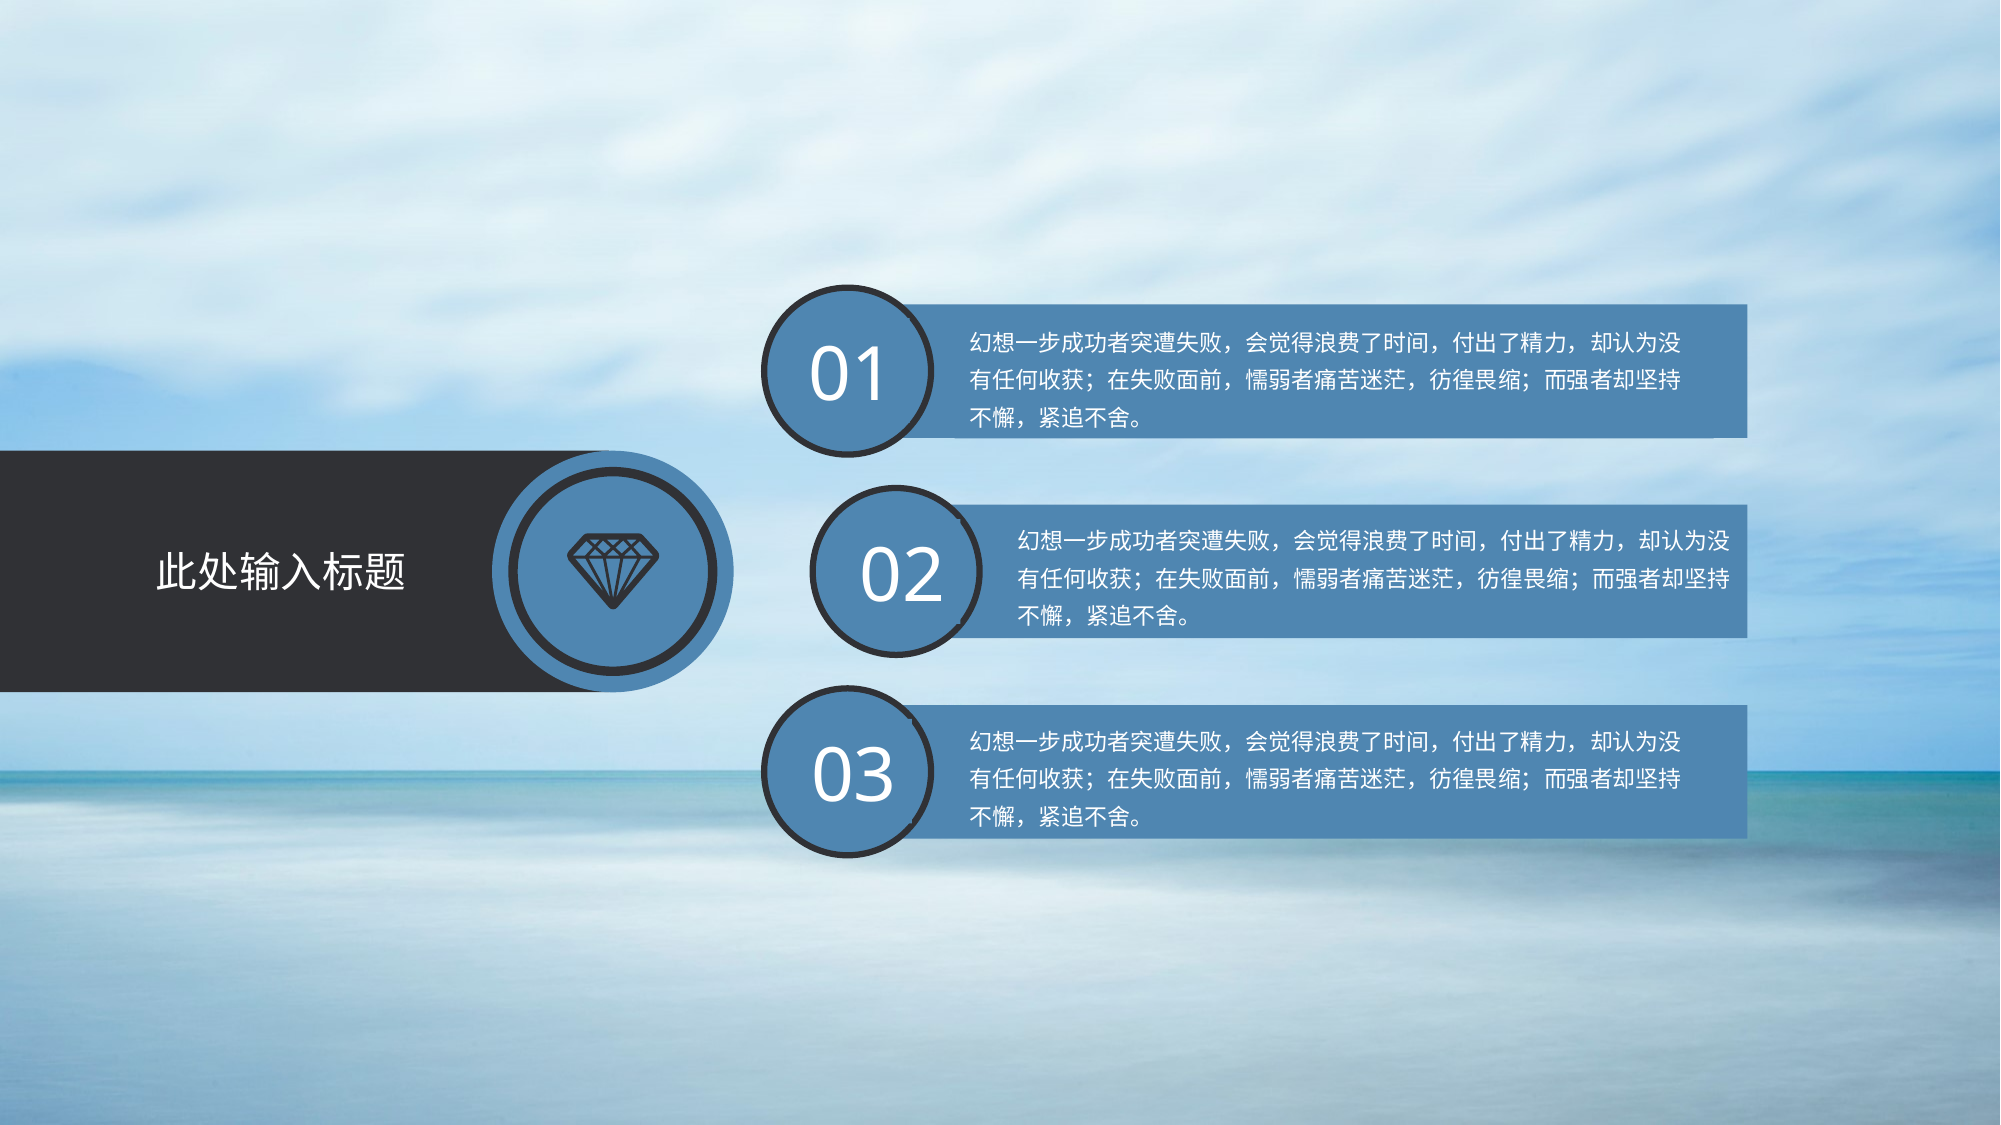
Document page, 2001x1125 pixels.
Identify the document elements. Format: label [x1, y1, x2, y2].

text_box [492, 450, 734, 693]
text_box [764, 688, 1748, 856]
picture [0, 0, 2000, 1125]
text_box [764, 287, 1748, 455]
text_box [812, 487, 1763, 655]
